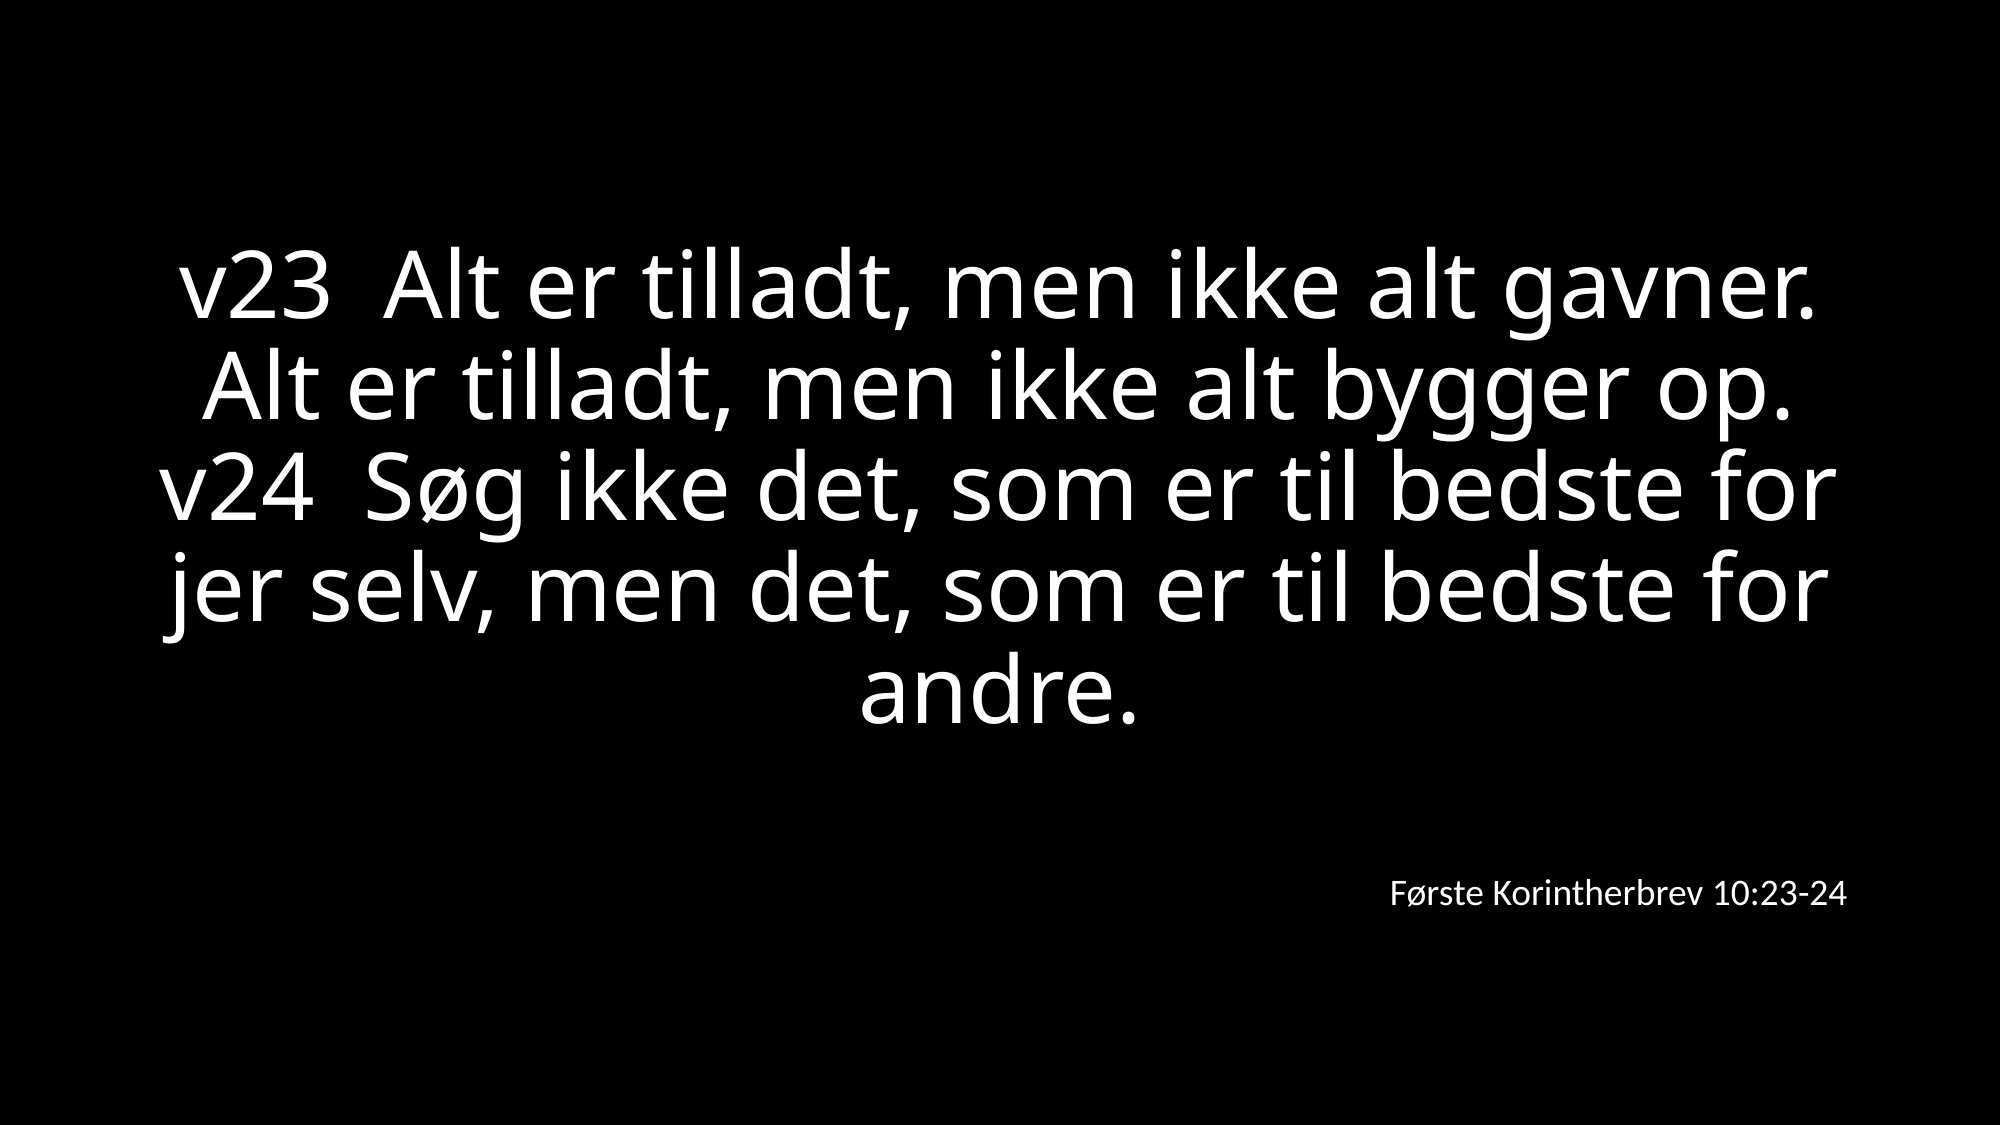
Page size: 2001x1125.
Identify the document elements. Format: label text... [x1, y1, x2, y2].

text_box Første Korintherbrev 10:23-24 [657, 860, 1863, 920]
list v23 Alt er tilladt, men ikke alt gavner. Alt er tilladt, men ikke alt bygger op. v24 Søg ikke det, som er til bedste for jer selv, men det, som er til bedste for andre. [137, 108, 1863, 872]
